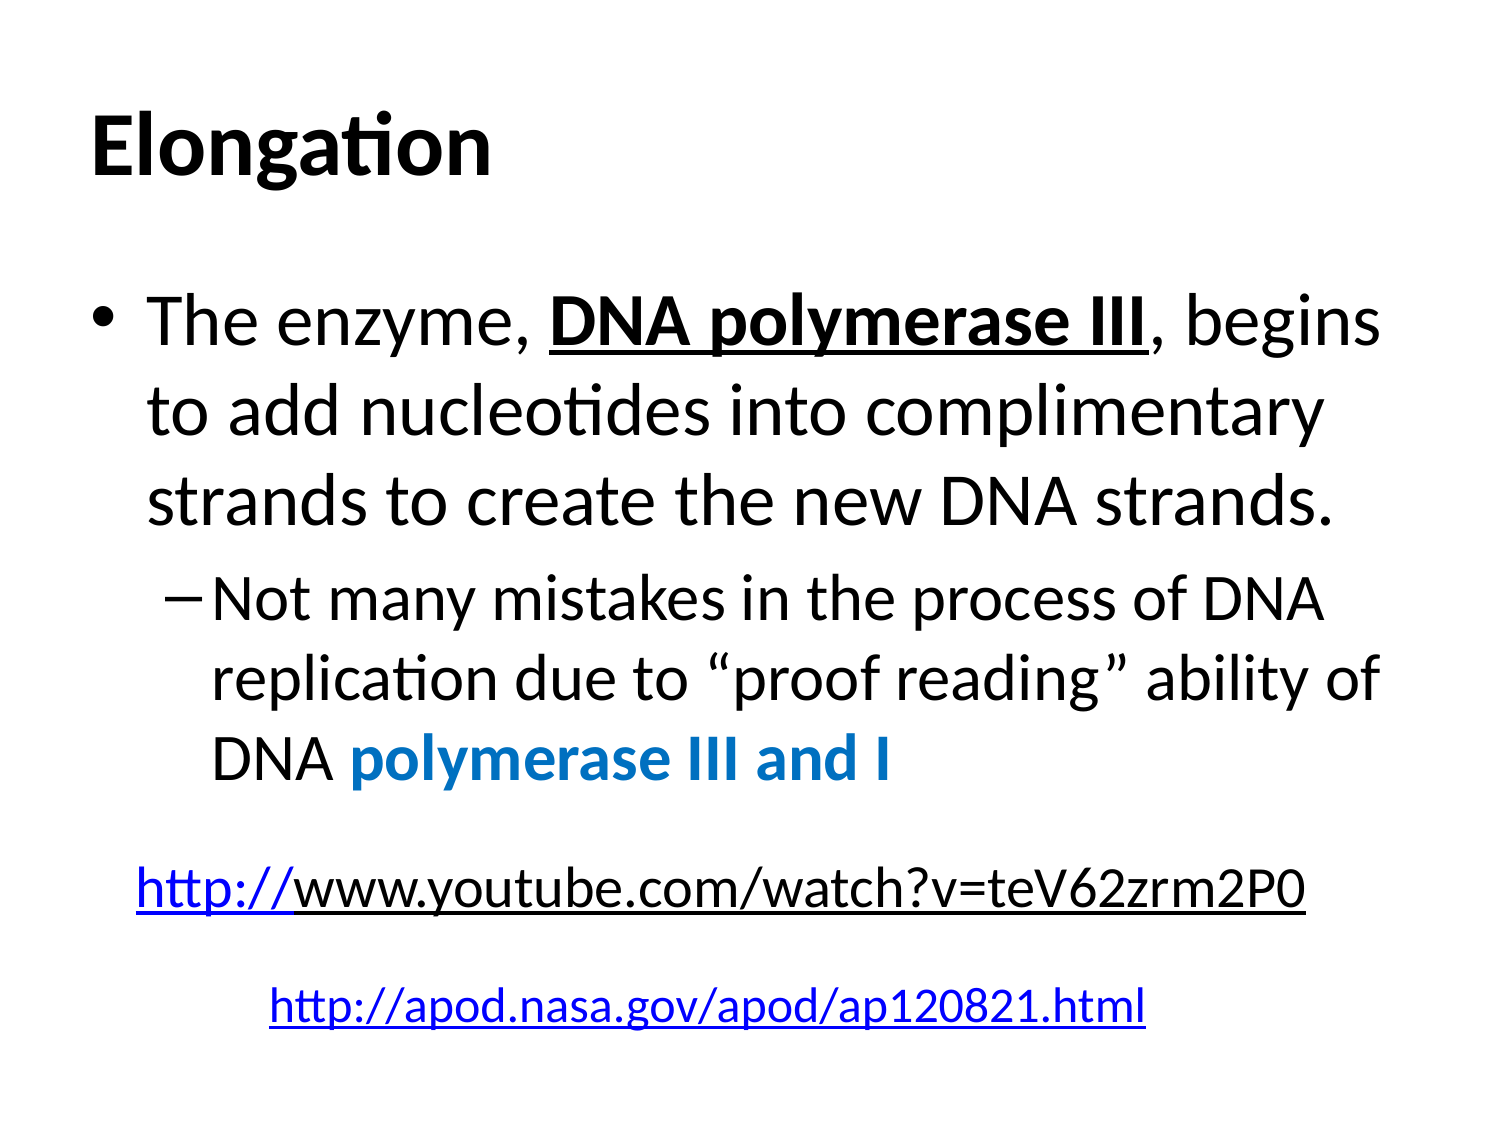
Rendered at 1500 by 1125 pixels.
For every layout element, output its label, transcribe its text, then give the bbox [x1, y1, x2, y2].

list The enzyme, DNA polymerase III, begins to add nucleotides into complimentary strands to create the new DNA strands. Not many mistakes in the process of DNA replication due to “proof reading” ability of DNA polymerase III and I [75, 262, 1425, 1005]
text_box http://apod.nasa.gov/apod/ap120821.html [218, 964, 1197, 1040]
text_box http://www.youtube.com/watch?v=teV62zrm2P0 [119, 841, 1336, 927]
title Elongation [75, 45, 1425, 233]
